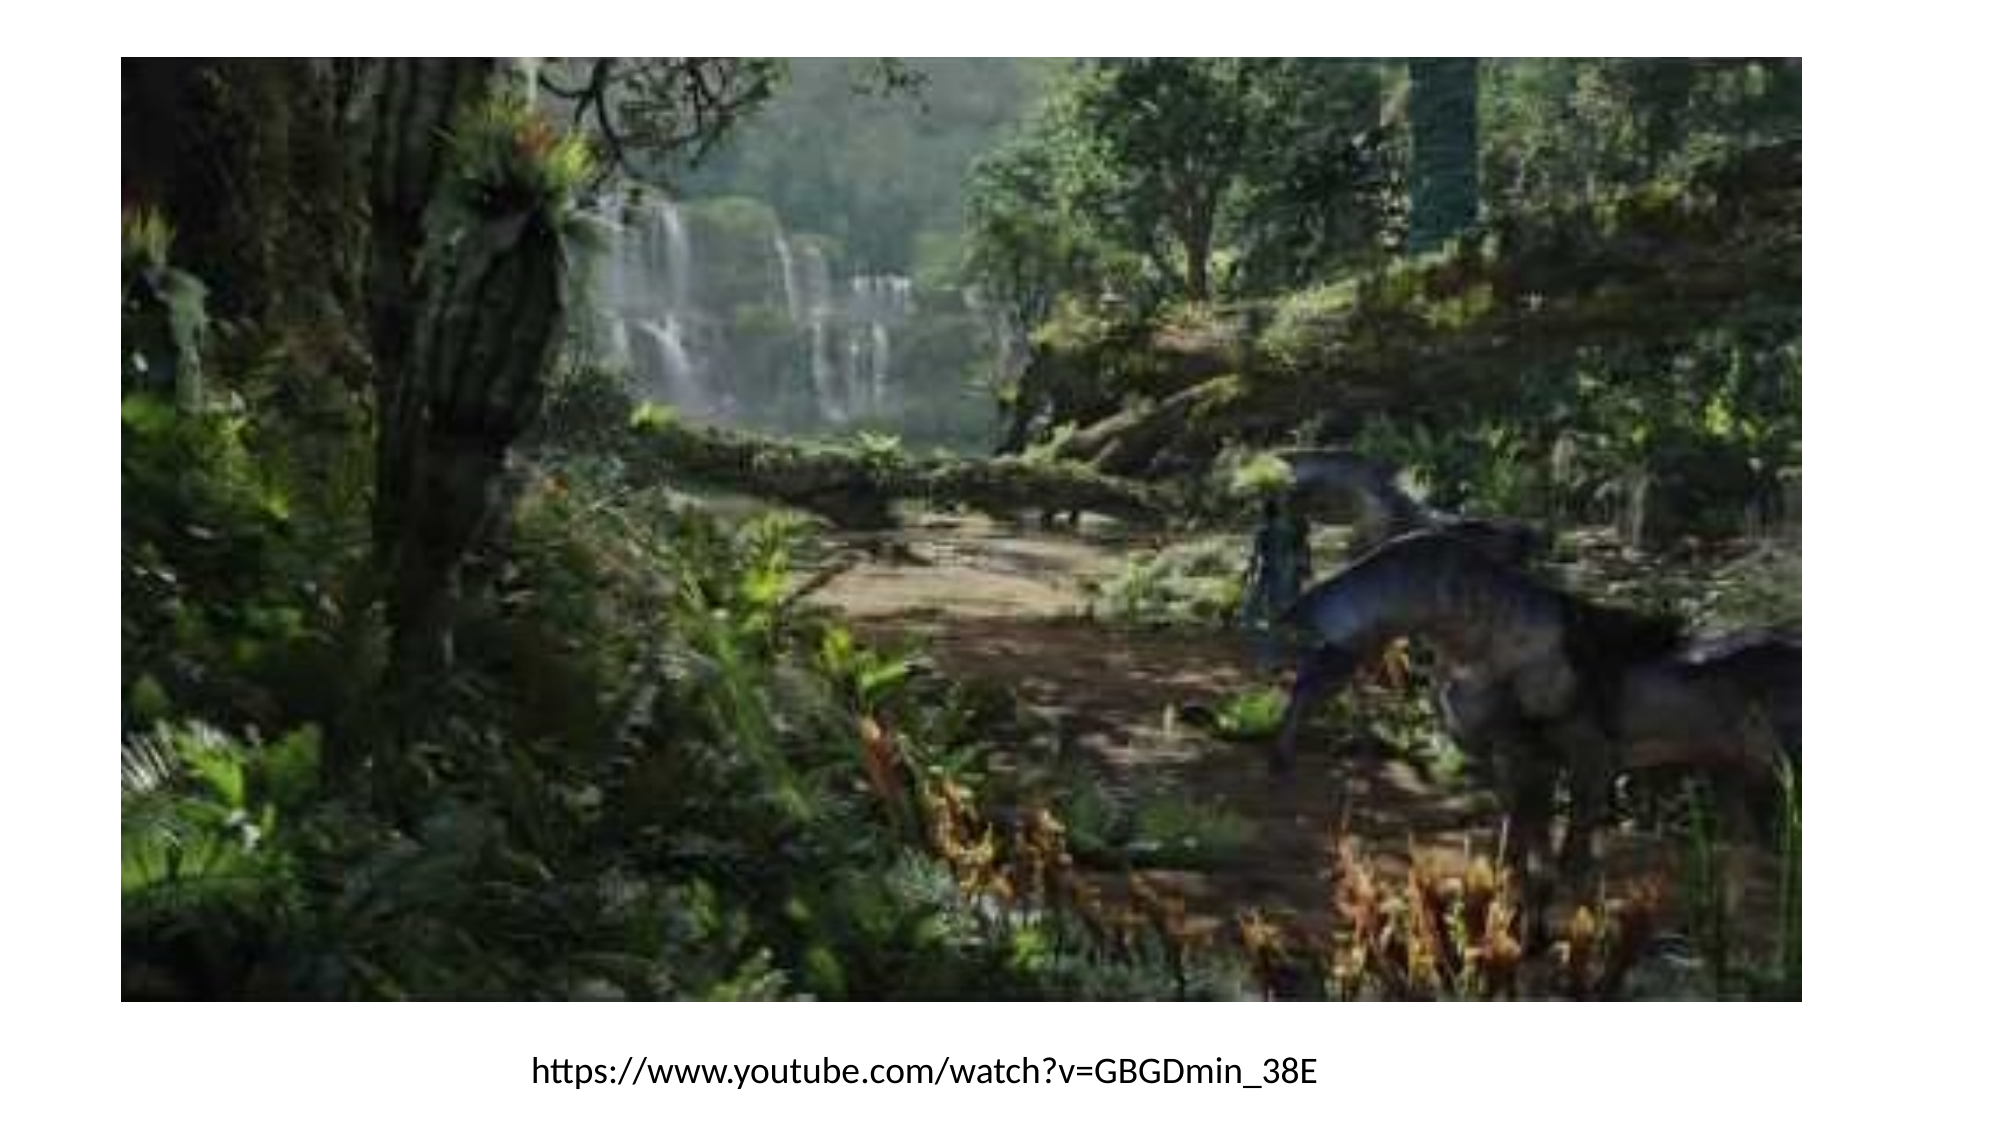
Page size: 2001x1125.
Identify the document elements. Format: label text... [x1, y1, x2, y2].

text_box https://www.youtube.com/watch?v=GBGDmin_38E [516, 1038, 1334, 1099]
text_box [120, 56, 1803, 1003]
